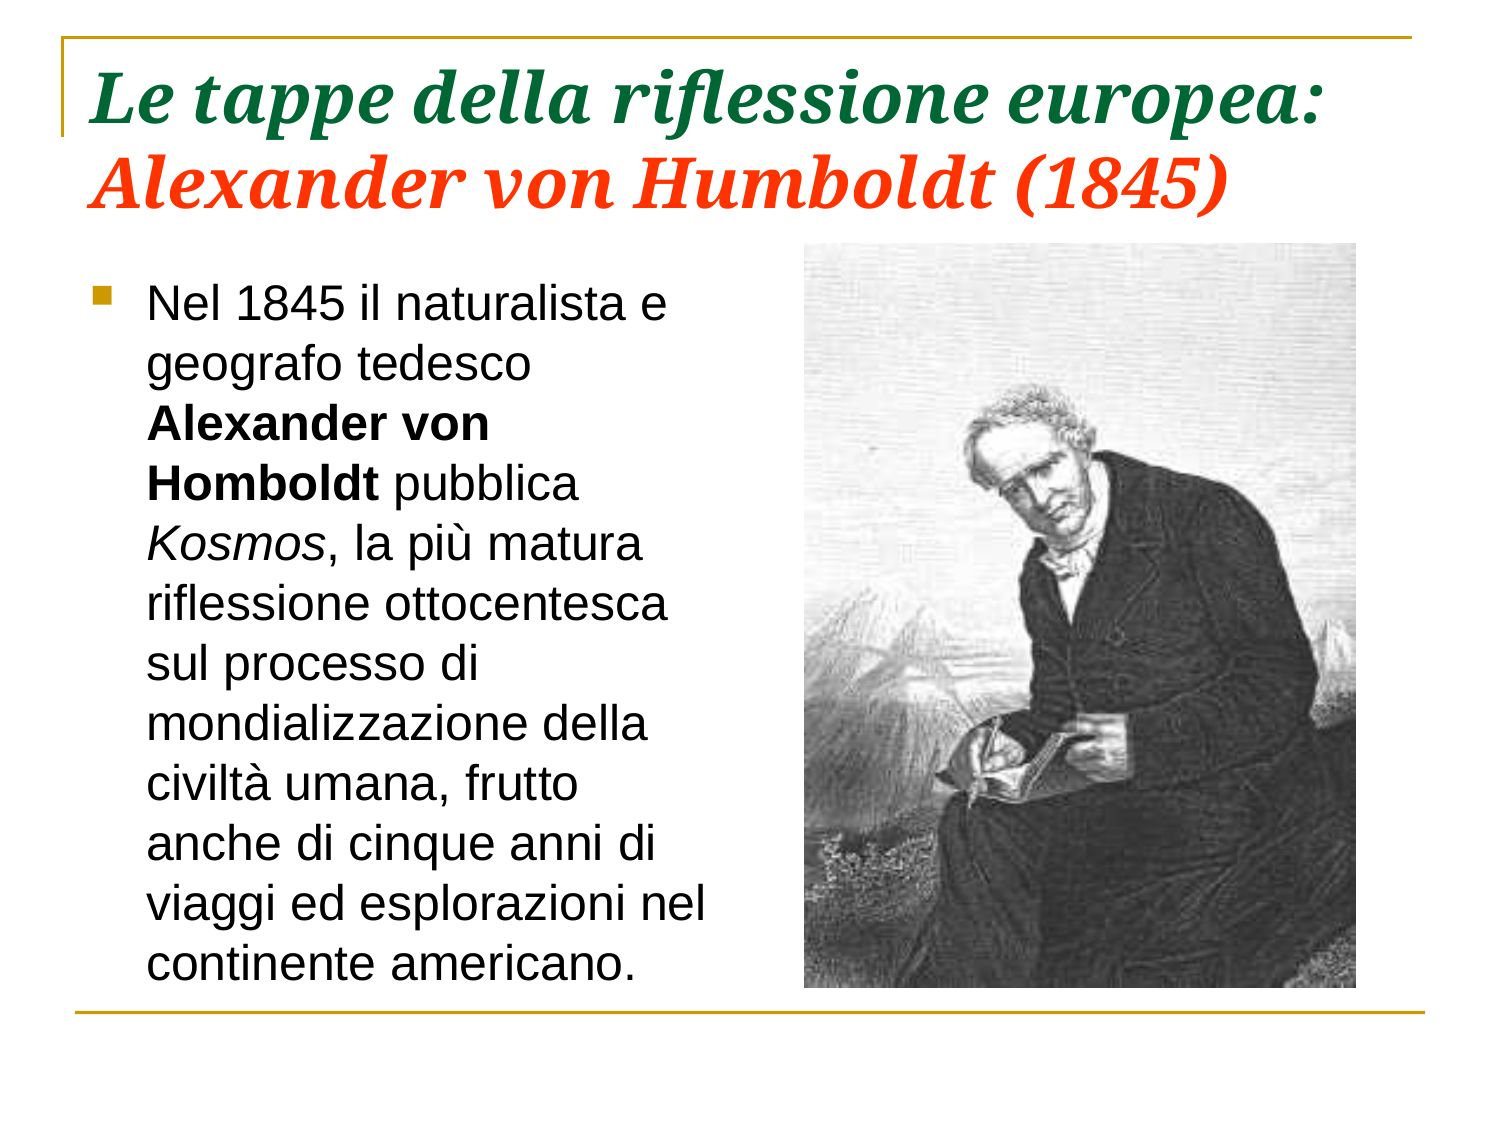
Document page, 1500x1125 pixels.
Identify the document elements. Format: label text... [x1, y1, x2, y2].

title Le tappe della riflessione europea: Alexander von Humboldt (1845) [75, 45, 1425, 233]
list Nel 1845 il naturalista e geografo tedesco Alexander von Homboldt pubblica Kosmos, la più matura riflessione ottocentesca sul processo di mondializzazione della civiltà umana, frutto anche di cinque anni di viaggi ed esplorazioni nel continente americano. [75, 262, 738, 1006]
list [804, 243, 1356, 988]
